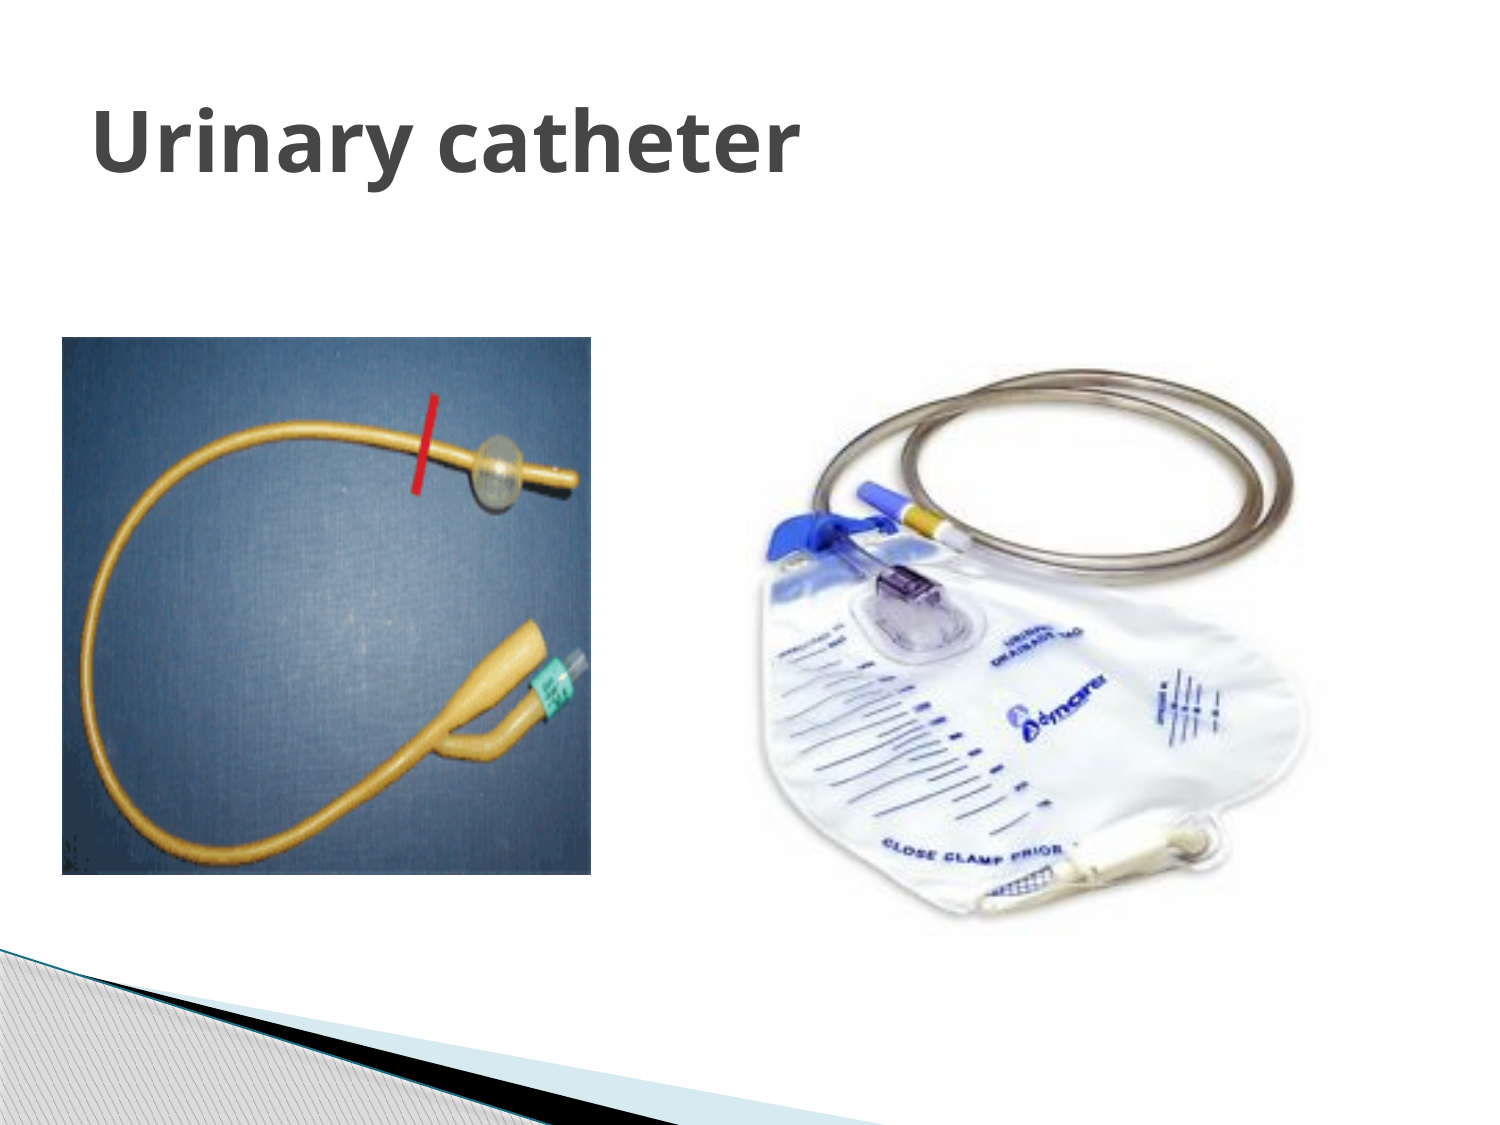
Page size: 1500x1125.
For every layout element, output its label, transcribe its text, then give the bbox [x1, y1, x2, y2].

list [724, 362, 1348, 938]
picture [62, 337, 591, 876]
title Urinary catheter [75, 45, 1425, 233]
